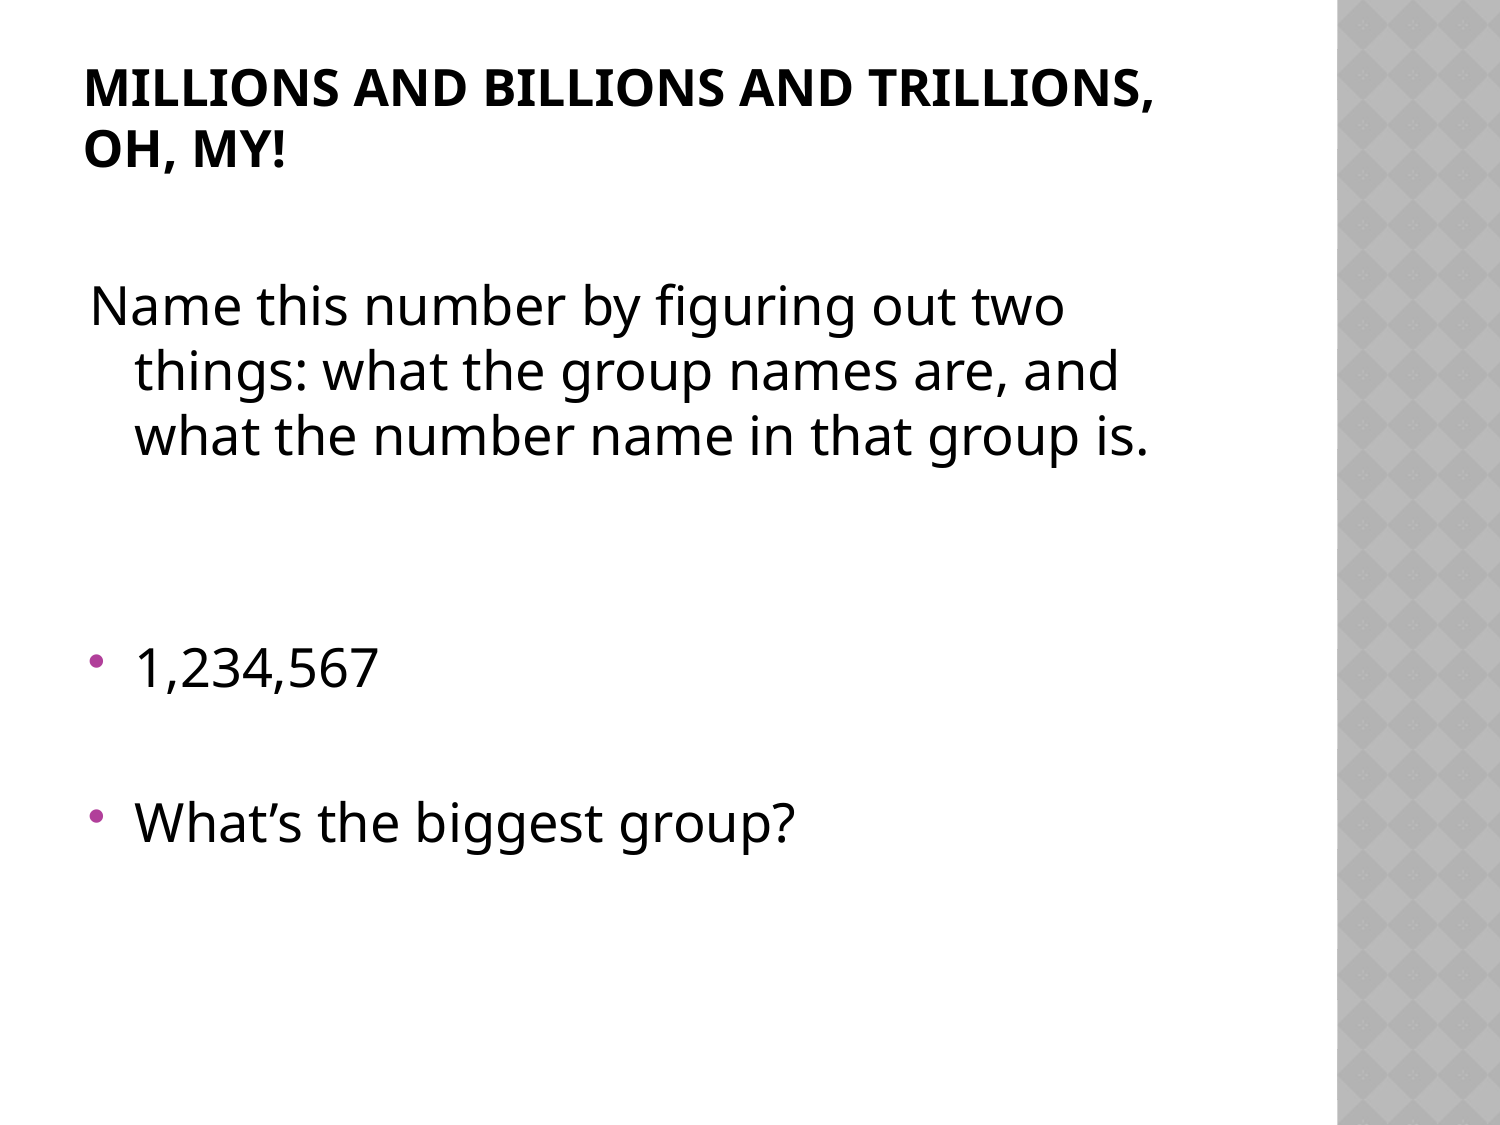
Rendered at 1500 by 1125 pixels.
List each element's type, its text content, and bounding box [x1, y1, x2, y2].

list Name this number by figuring out two things: what the group names are, and what the number name in that group is. 1,234,567 What’s the biggest group? [75, 264, 1263, 1059]
title Millions and billions and trillions, oh, my! [75, 52, 1263, 240]
